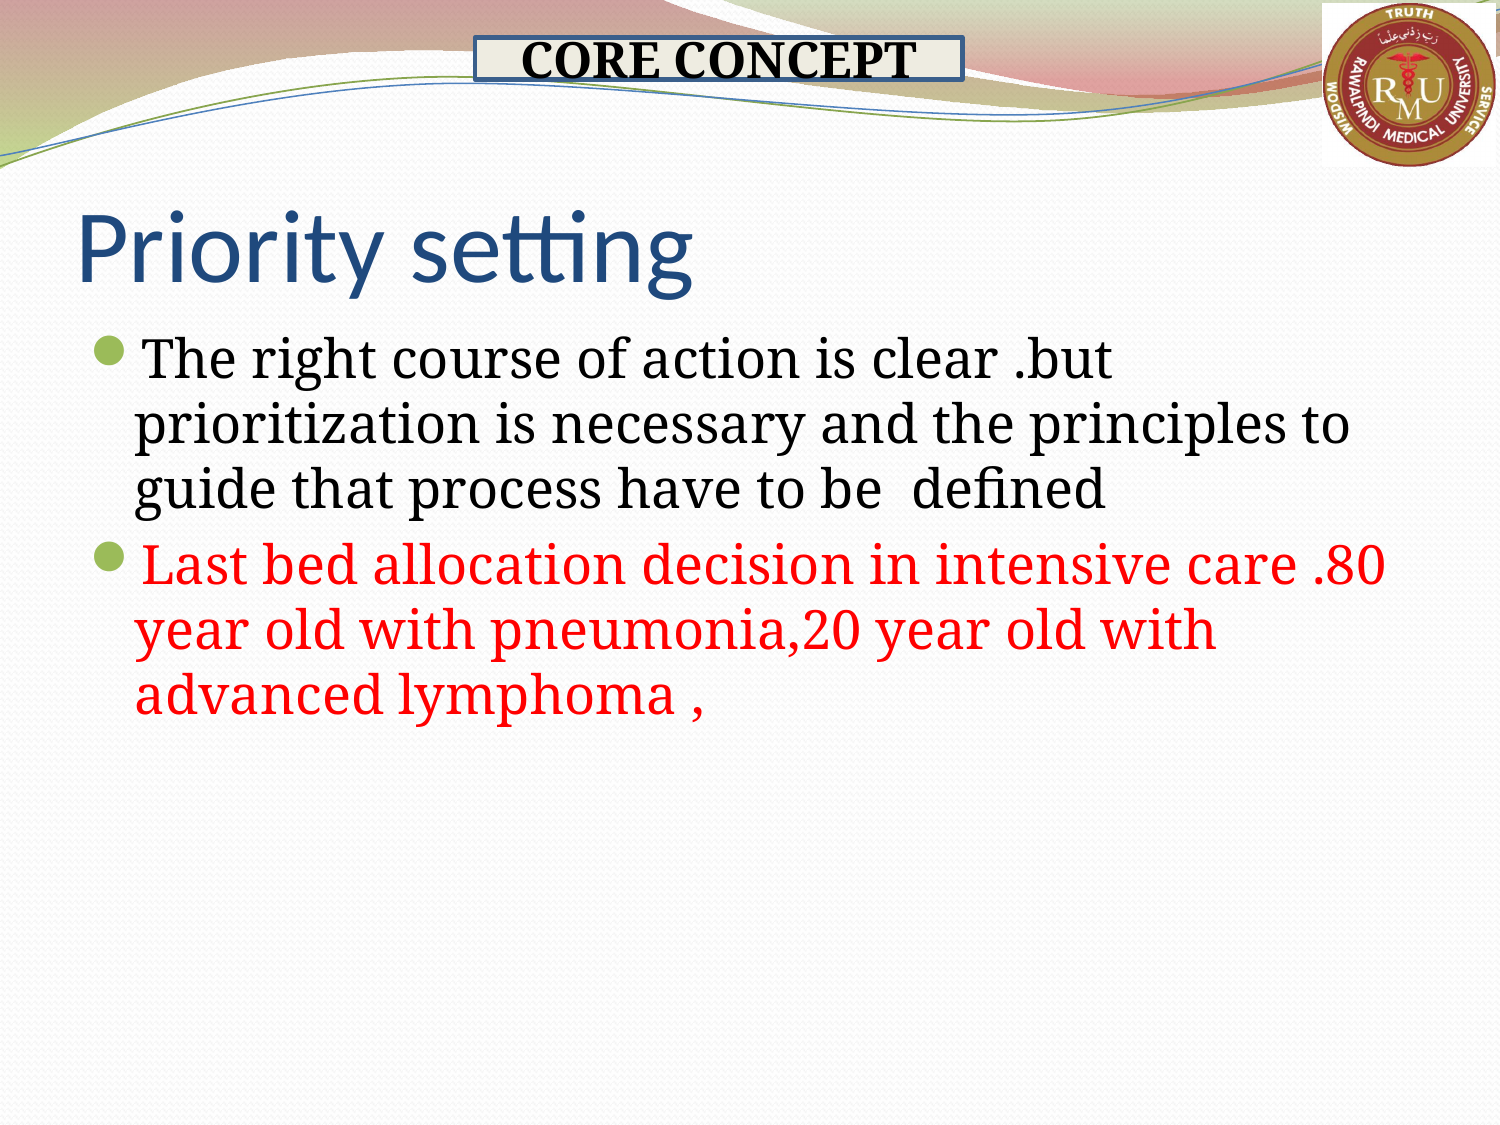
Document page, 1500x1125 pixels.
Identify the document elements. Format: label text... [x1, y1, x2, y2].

list The right course of action is clear .but prioritization is necessary and the principles to guide that process have to be defined Last bed allocation decision in intensive care .80 year old with pneumonia,20 year old with advanced lymphoma , [75, 317, 1425, 1038]
title Priority setting [75, 115, 1425, 303]
text_box CORE CONCEPT [473, 35, 965, 82]
picture [1322, 3, 1496, 167]
